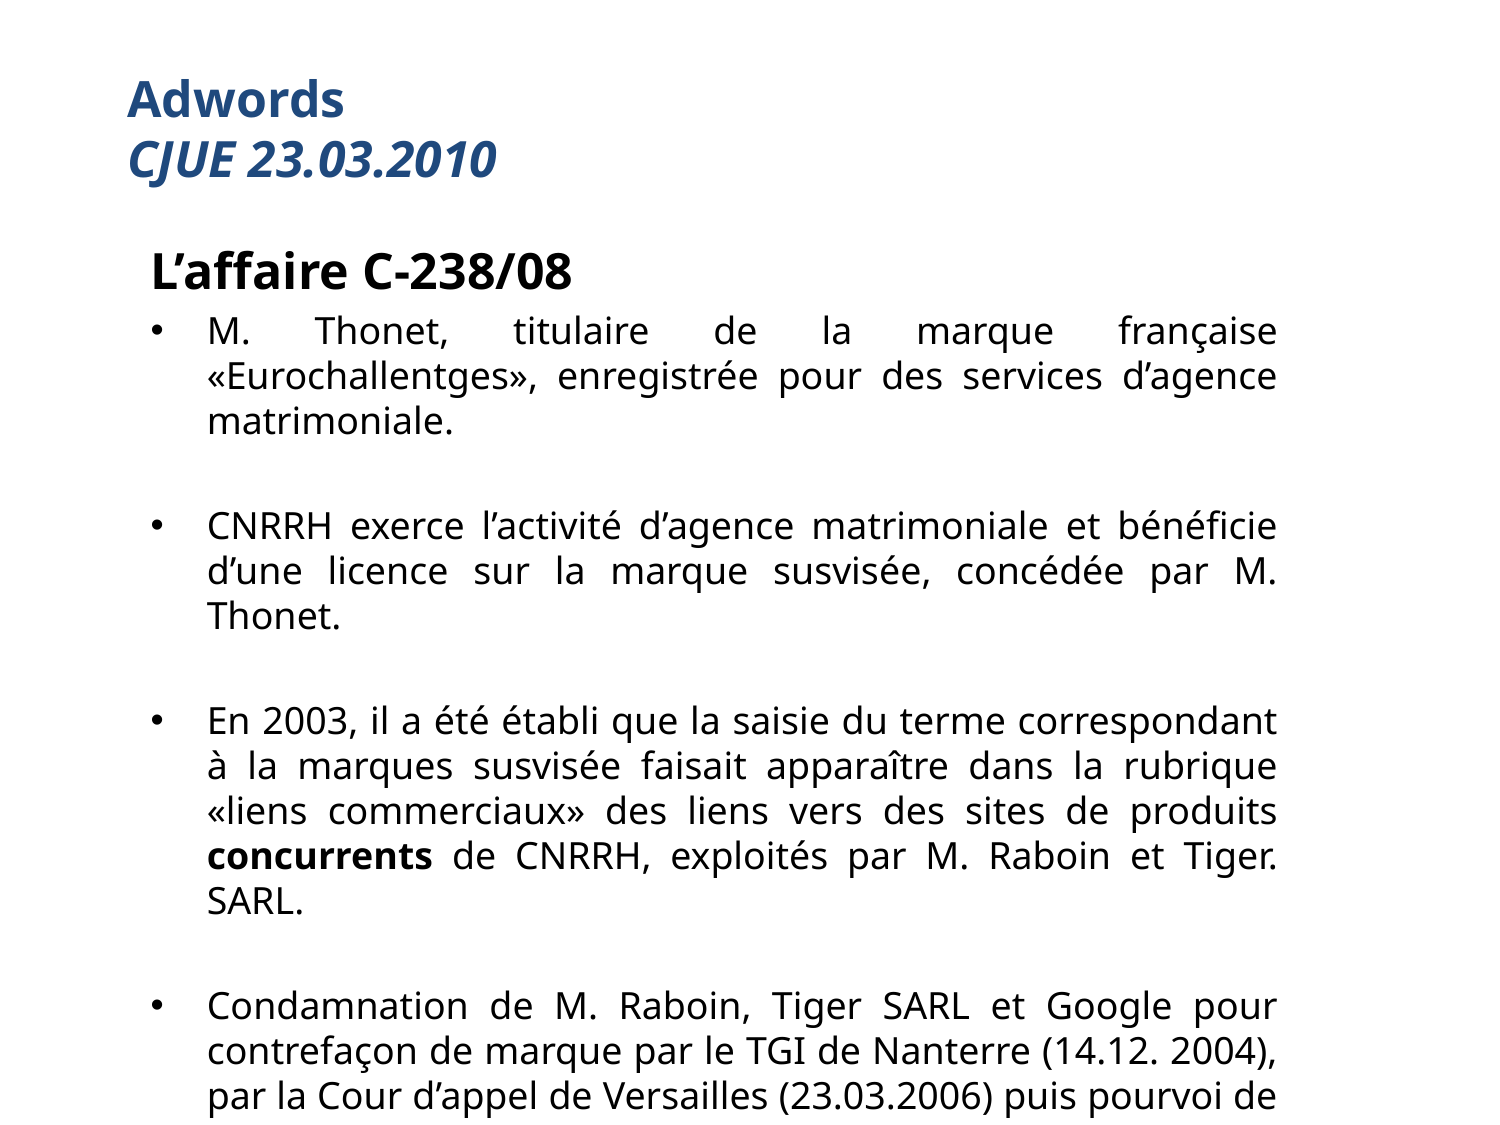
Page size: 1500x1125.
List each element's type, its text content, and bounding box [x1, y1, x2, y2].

subtitle L’affaire C-238/08 M. Thonet, titulaire de la marque française «Eurochallentges», enregistrée pour des services d’agence matrimoniale. CNRRH exerce l’activité d’agence matrimoniale et bénéficie d’une licence sur la marque susvisée, concédée par M. Thonet. En 2003, il a été établi que la saisie du terme correspondant à la marques susvisée faisait apparaître dans la rubrique «liens commerciaux» des liens vers des sites de produits concurrents de CNRRH, exploités par M. Raboin et Tiger. SARL. Condamnation de M. Raboin, Tiger SARL et Google pour contrefaçon de marque par le TGI de Nanterre (14.12. 2004), par la Cour d’appel de Versailles (23.03.2006) puis pourvoi de Google (sursis à statuer de la C. de Cass. pour renvoi préjudiciel à la CJUE) [135, 231, 1294, 1030]
title Adwords CJUE 23.03.2010 [112, 81, 1388, 294]
